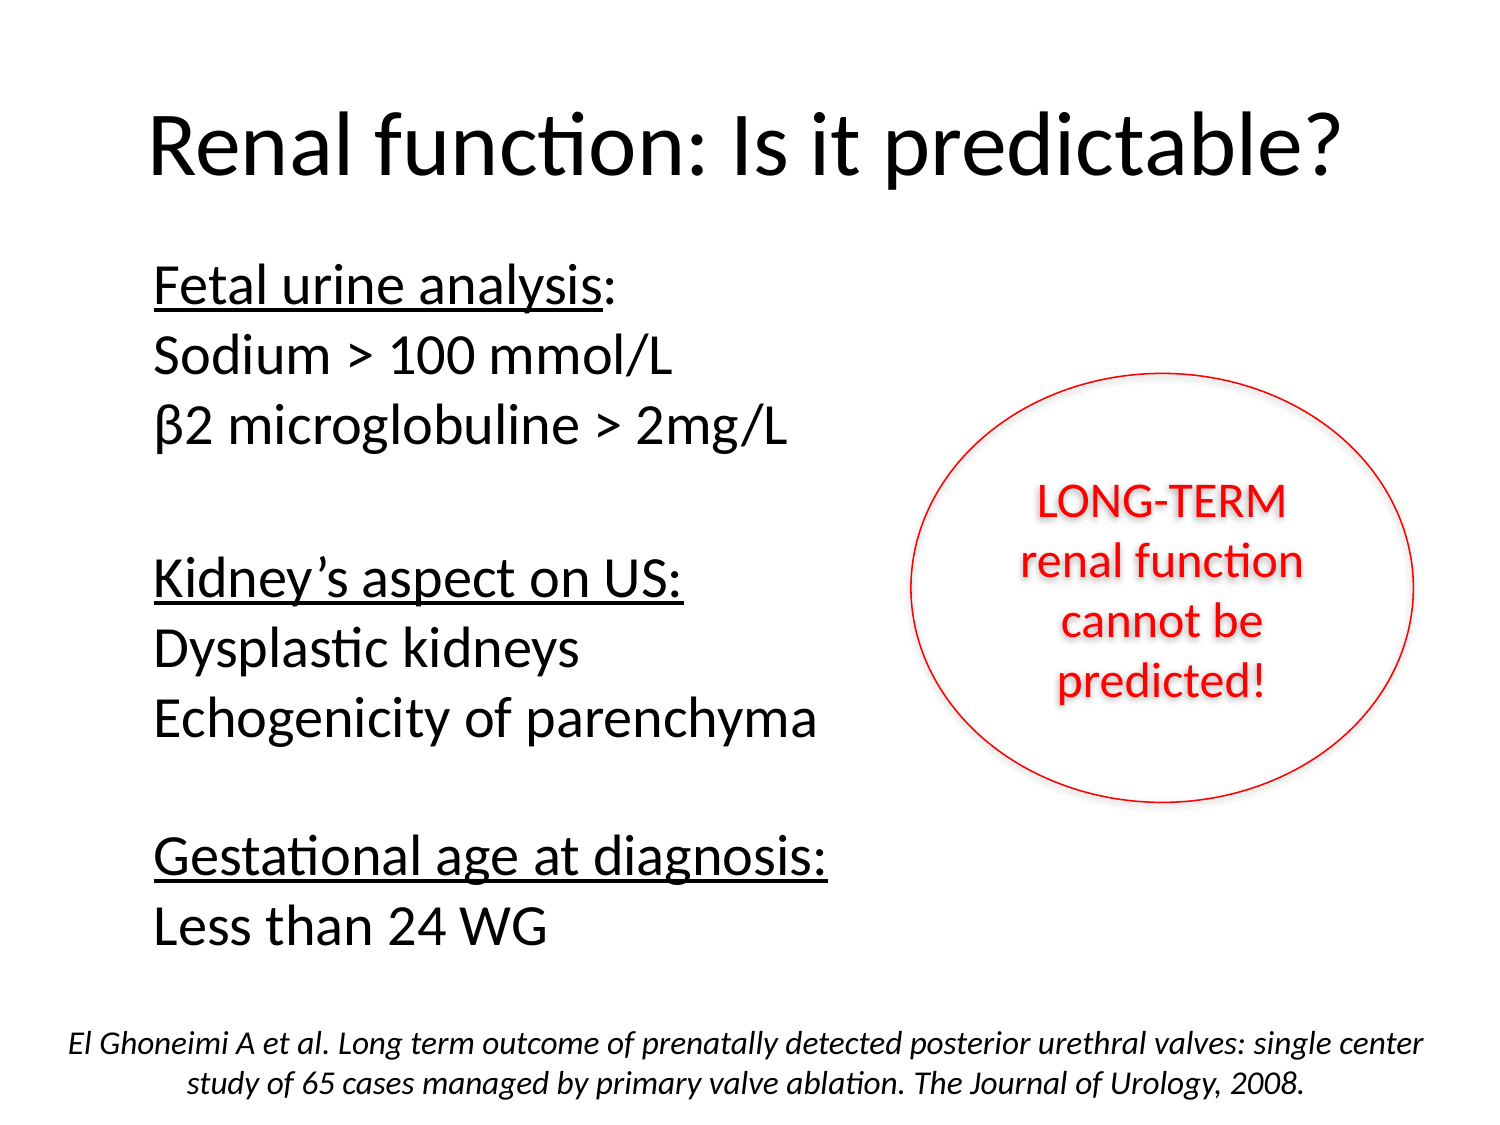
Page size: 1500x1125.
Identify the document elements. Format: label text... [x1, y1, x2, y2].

text_box El Ghoneimi A et al. Long term outcome of prenatally detected posterior urethral valves: single center study of 65 cases managed by primary valve ablation. The Journal of Urology, 2008. [47, 1014, 1447, 1109]
text_box Fetal urine analysis: Sodium > 100 mmol/L β2 microglobuline > 2mg/L [138, 238, 1394, 464]
text_box Kidney’s aspect on US: Dysplastic kidneys Echogenicity of parenchyma [138, 532, 993, 757]
title Renal function: Is it predictable? [47, 45, 1447, 233]
text_box Kidney’s aspect on US: Dysplastic kidneys Echogenicity of parenchyma [1330, 684, 1394, 757]
text_box Gestational age at diagnosis: Less than 24 WG [138, 809, 1394, 965]
text_box LONG-TERM renal function cannot be predicted! [910, 372, 1415, 804]
